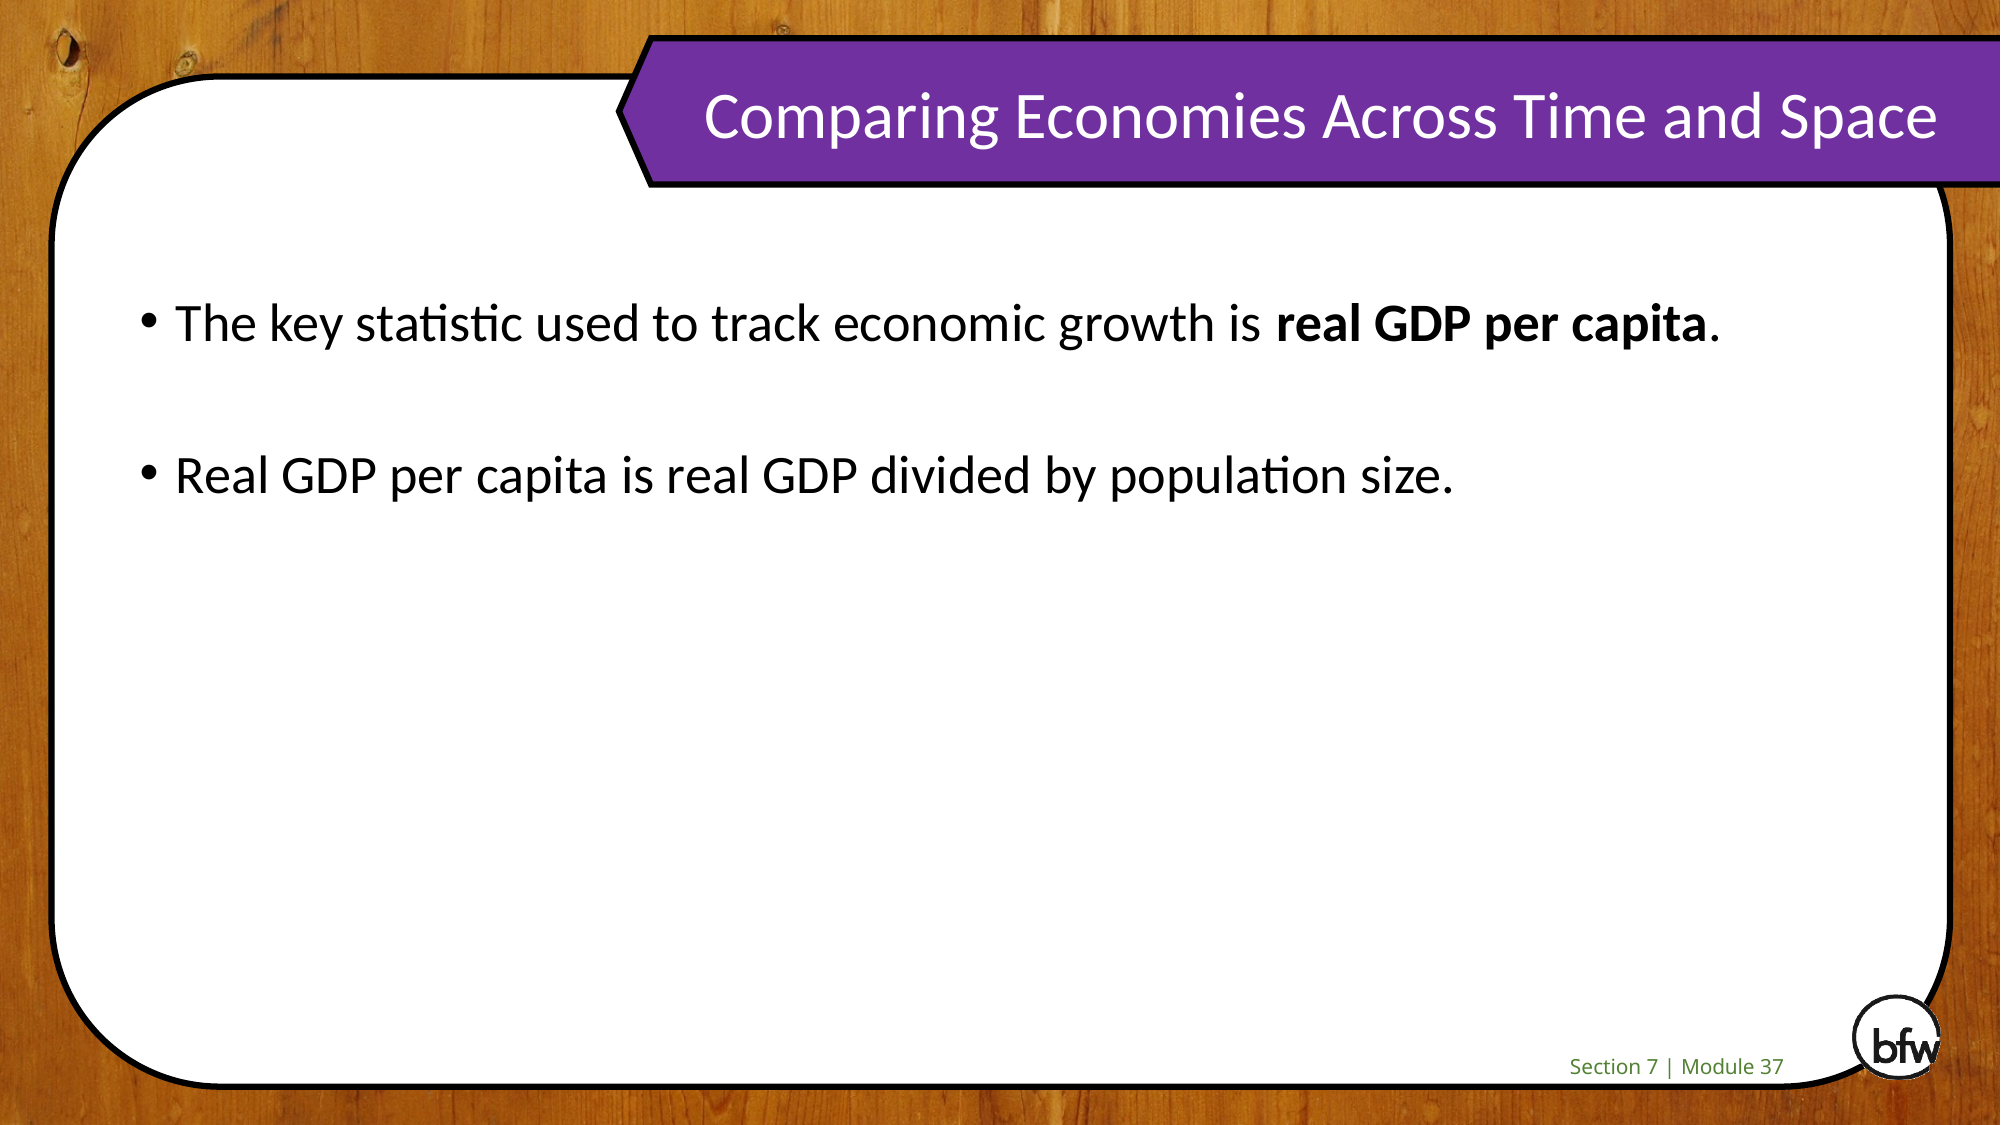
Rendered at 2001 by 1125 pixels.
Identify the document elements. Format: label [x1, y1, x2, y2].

picture [1850, 992, 1943, 1082]
list [0, 0, 2000, 1125]
